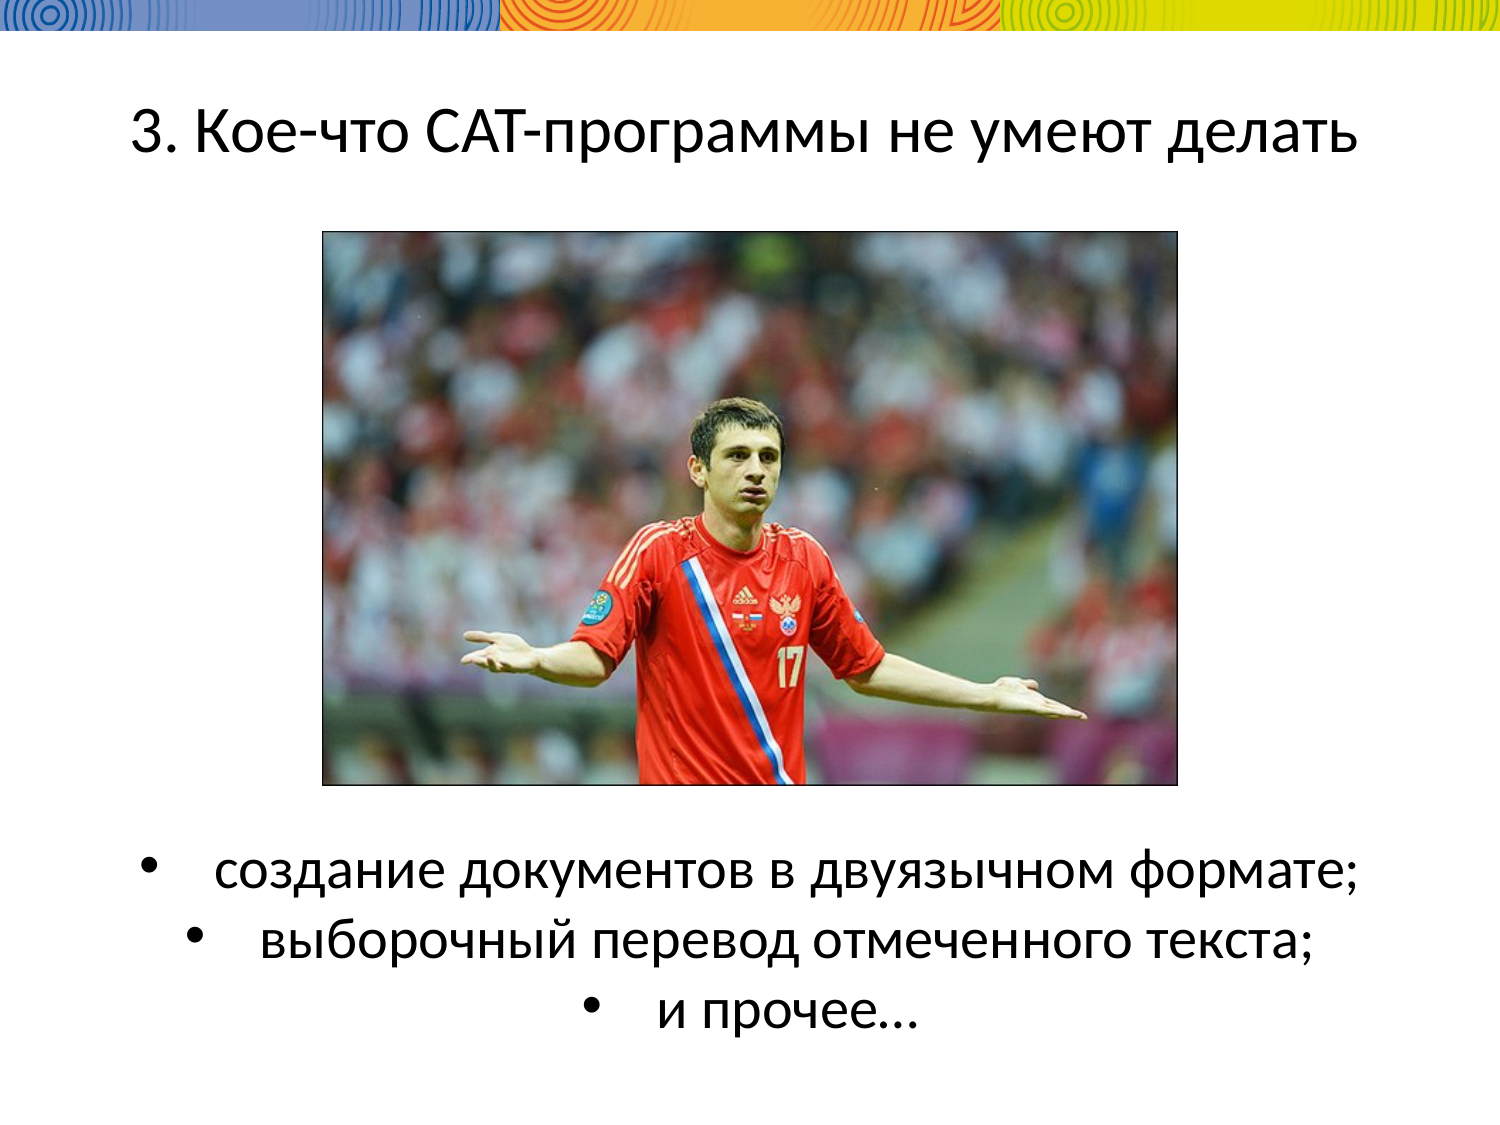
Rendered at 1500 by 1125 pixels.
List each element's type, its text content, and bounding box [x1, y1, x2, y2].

picture [322, 231, 1178, 786]
text_box создание документов в двуязычном формате; выборочный перевод отмеченного текста; и прочее… [24, 822, 1476, 1047]
text_box 3. Кое-что CAT-программы не умеют делать [18, 78, 1471, 173]
